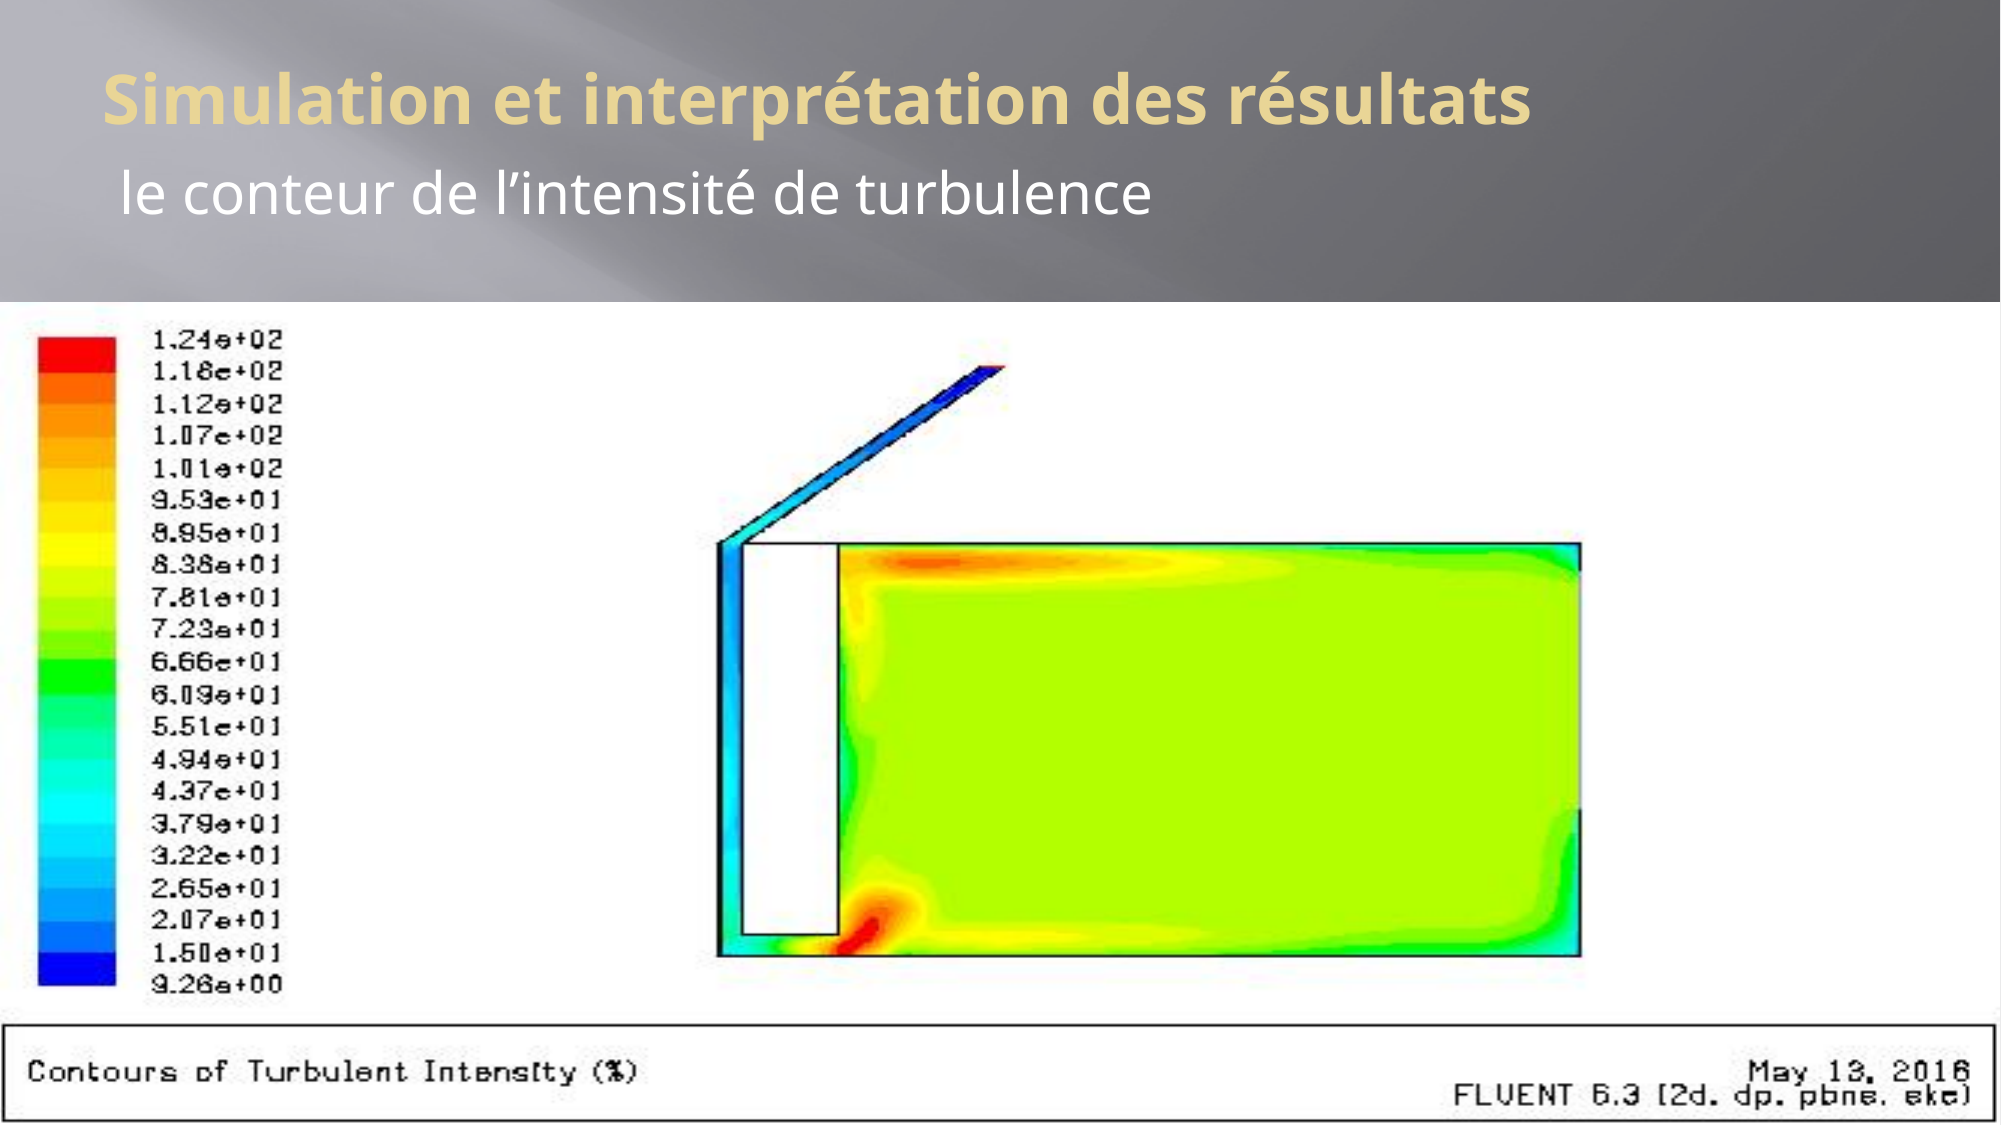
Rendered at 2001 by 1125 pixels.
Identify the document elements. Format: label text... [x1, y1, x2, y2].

list le conteur de l’intensité de turbulence [82, 148, 1883, 301]
picture [0, 301, 2000, 1125]
title Simulation et interprétation des résultats [0, 20, 1728, 208]
